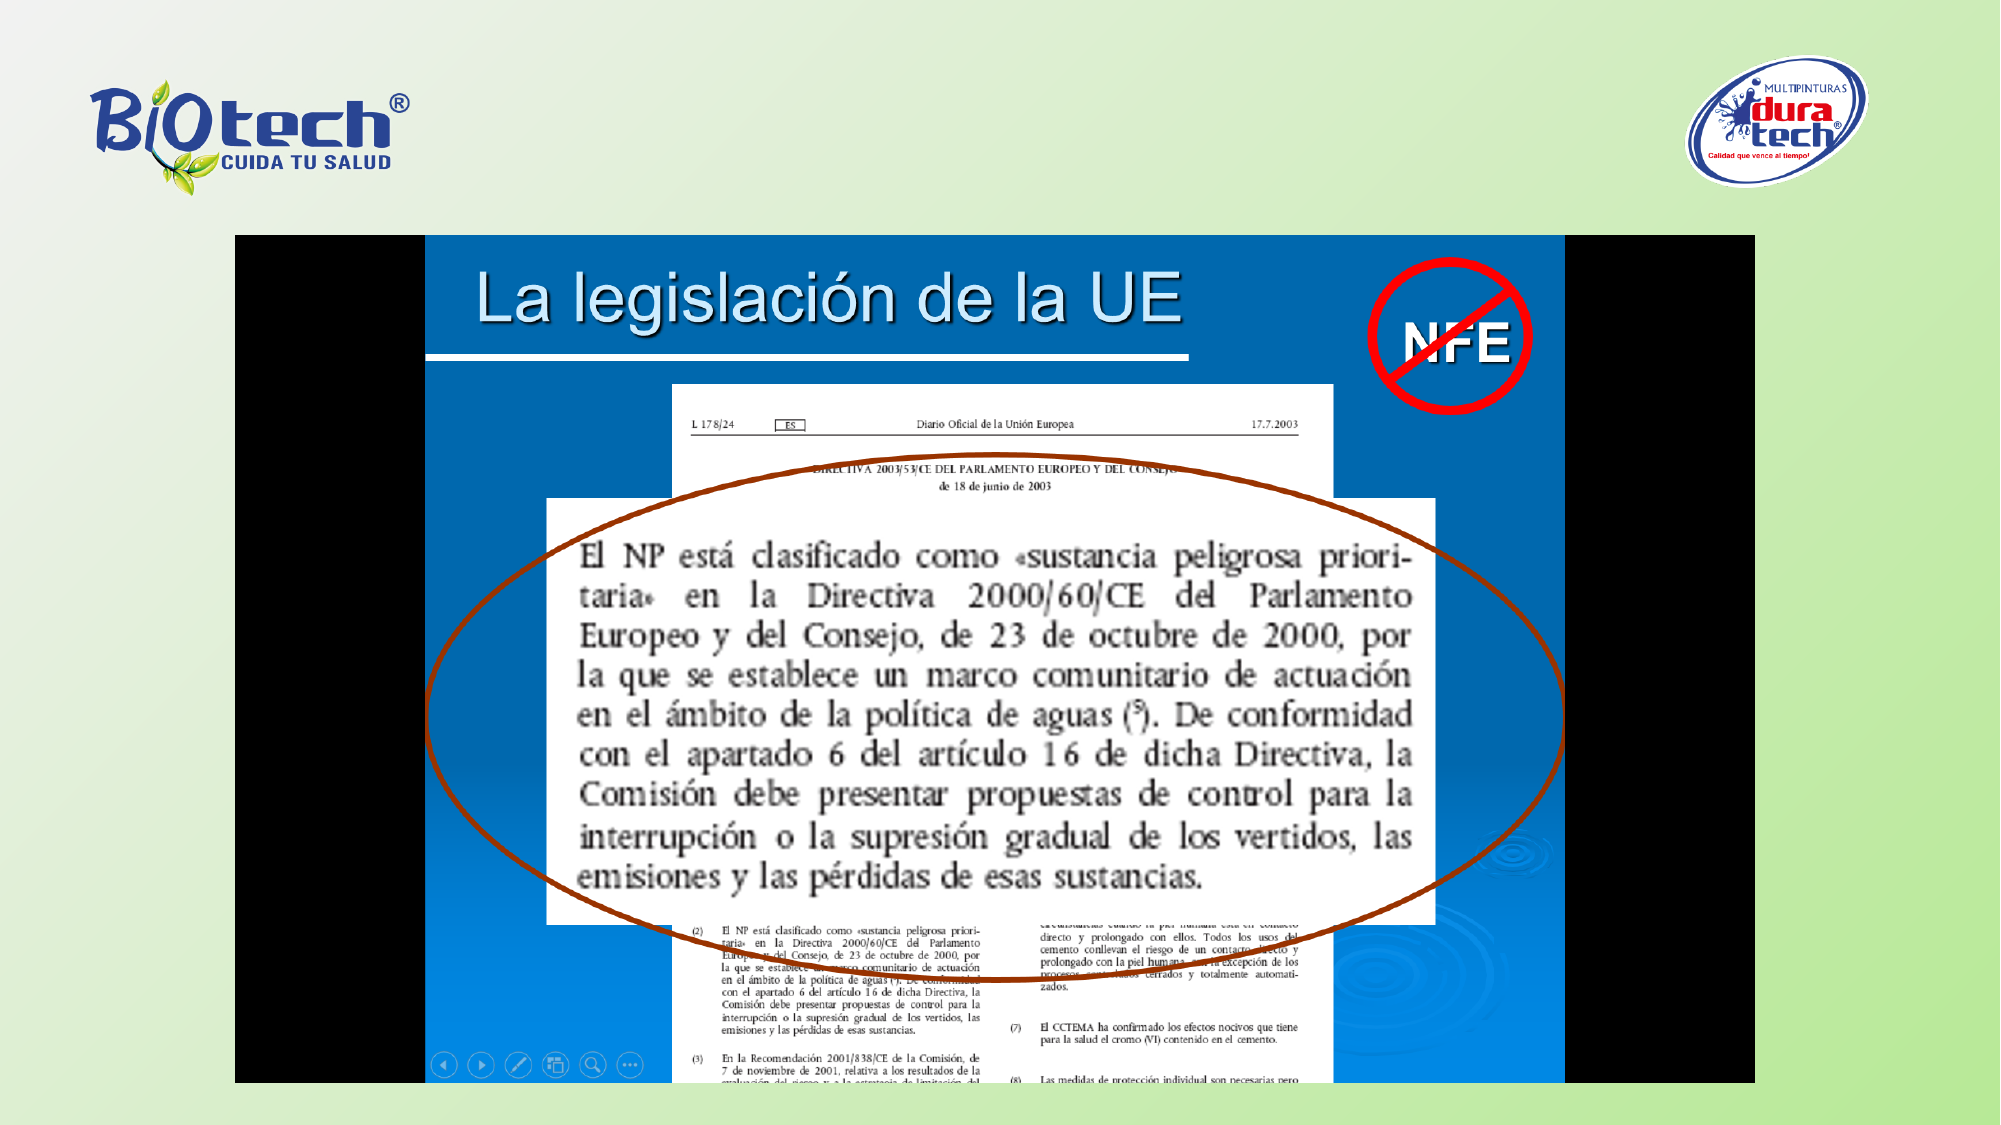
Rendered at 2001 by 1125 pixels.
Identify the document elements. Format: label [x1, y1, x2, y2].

picture [1676, 46, 1878, 198]
picture [77, 5, 1755, 1084]
